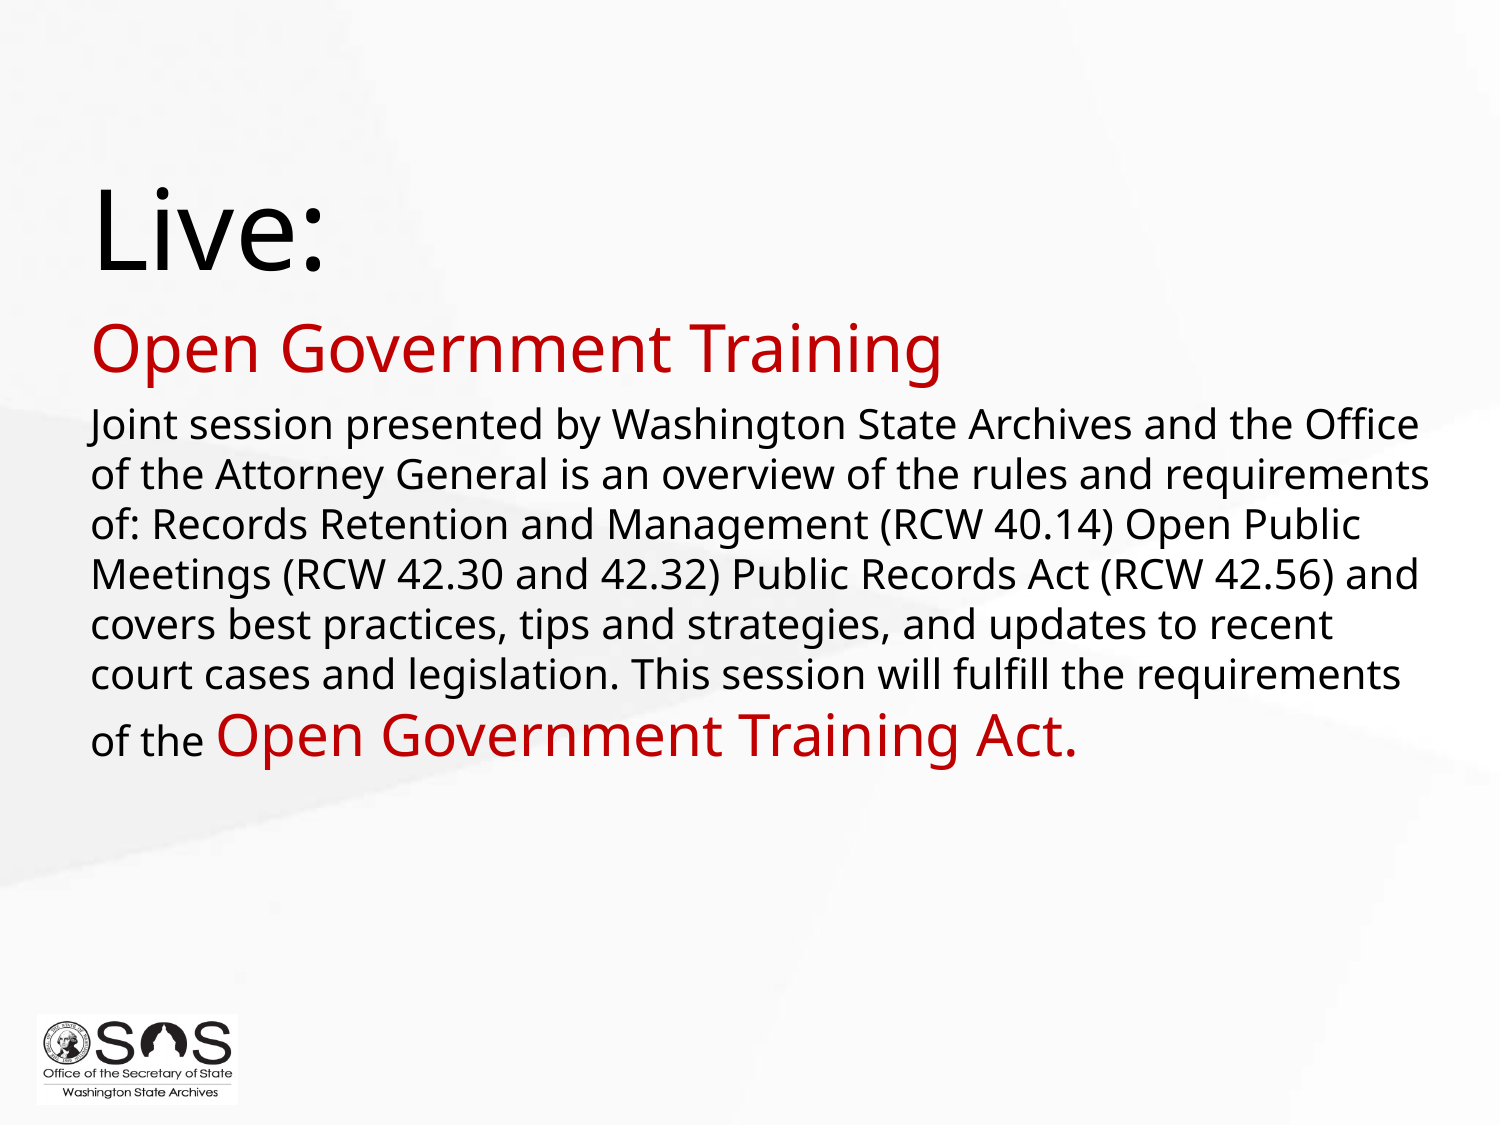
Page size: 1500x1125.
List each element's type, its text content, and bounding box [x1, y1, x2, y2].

list Live: Open Government Training Joint session presented by Washington State Archives and the Office of the Attorney General is an overview of the rules and requirements of: Records Retention and Management (RCW 40.14) Open Public Meetings (RCW 42.30 and 42.32) Public Records Act (RCW 42.56) and covers best practices, tips and strategies, and updates to recent court cases and legislation. This session will fulfill the requirements of the Open Government Training Act. [75, 149, 1450, 893]
picture [0, 0, 1500, 1125]
